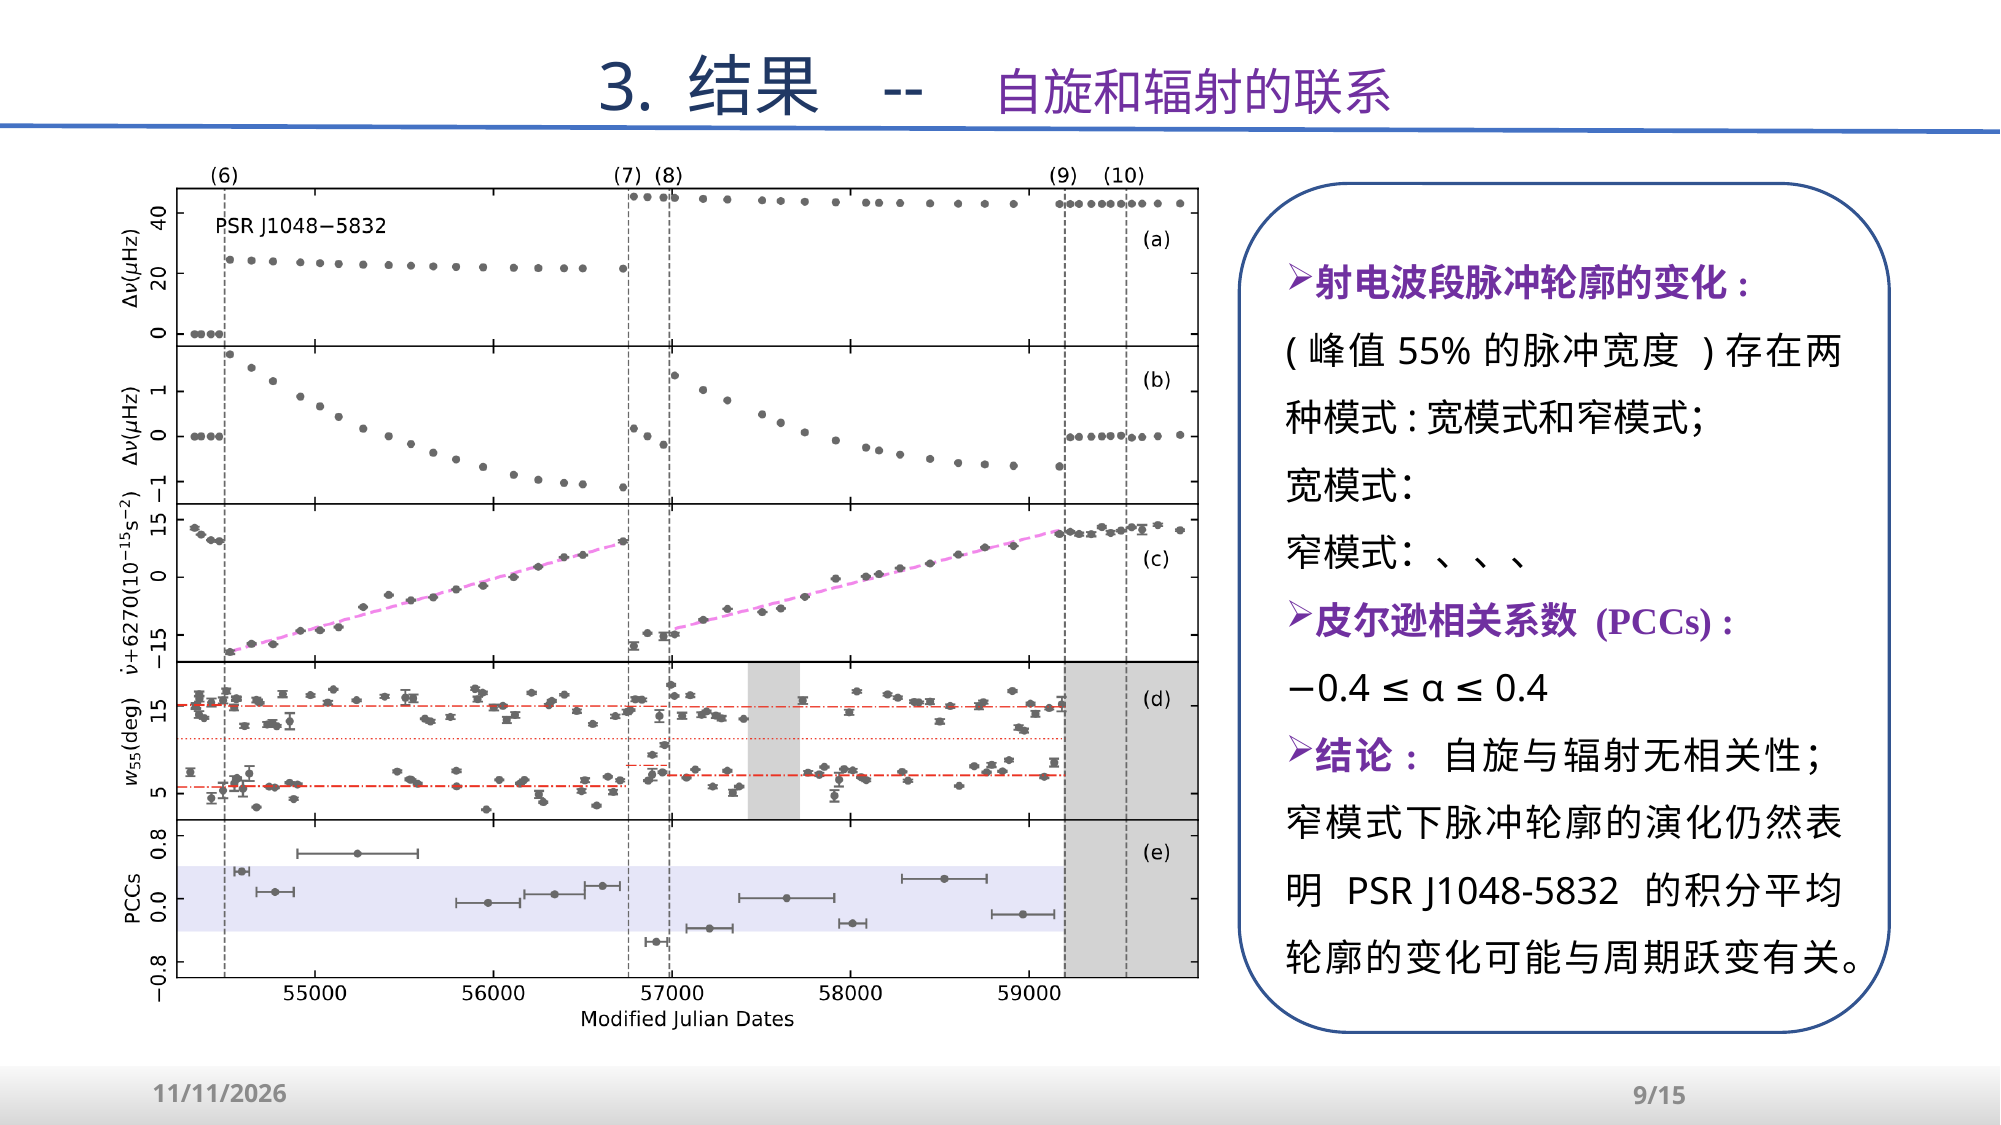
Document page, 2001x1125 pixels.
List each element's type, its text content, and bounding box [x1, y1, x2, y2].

text_box [0, 1066, 1322, 1125]
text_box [0, 125, 2000, 132]
picture [110, 161, 1209, 1037]
text_box 3. 结果 -- 自旋和辐射的联系 [0, 0, 1995, 125]
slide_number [137, 1064, 588, 1124]
footer 9/15 [1322, 1065, 1998, 1125]
